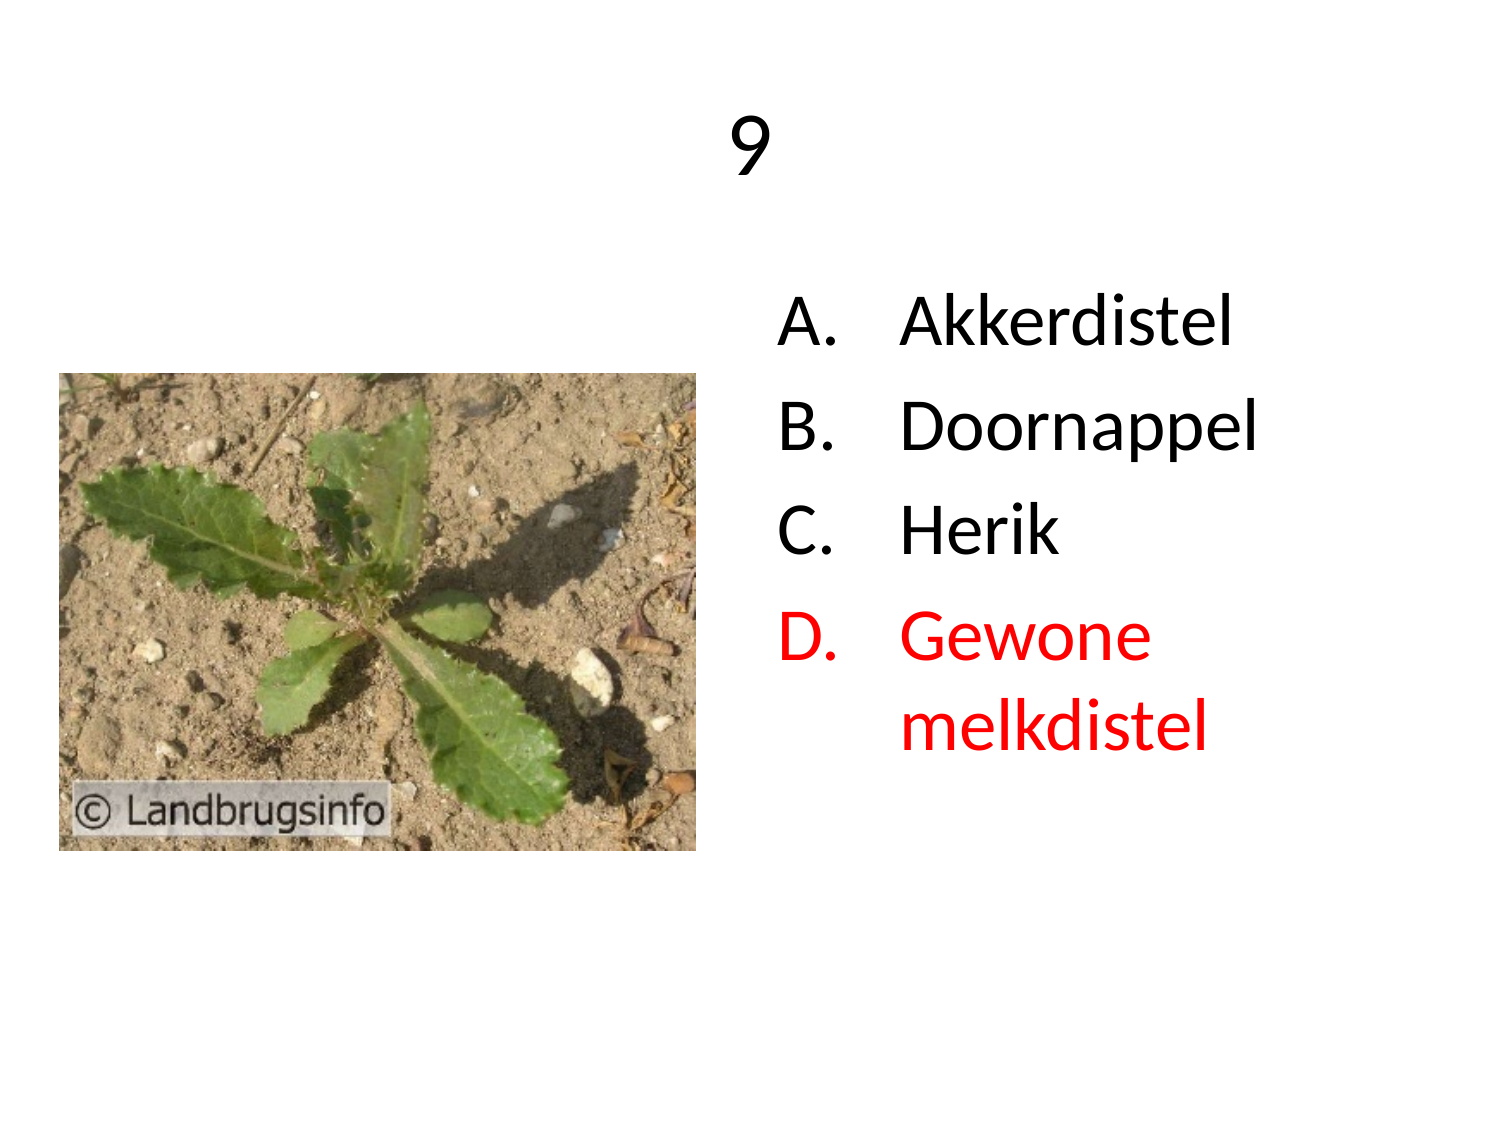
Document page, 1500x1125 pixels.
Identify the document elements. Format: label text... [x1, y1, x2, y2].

list Akkerdistel Doornappel Herik Gewone melkdistel [762, 262, 1425, 1005]
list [59, 373, 696, 852]
title 9 [75, 45, 1425, 233]
